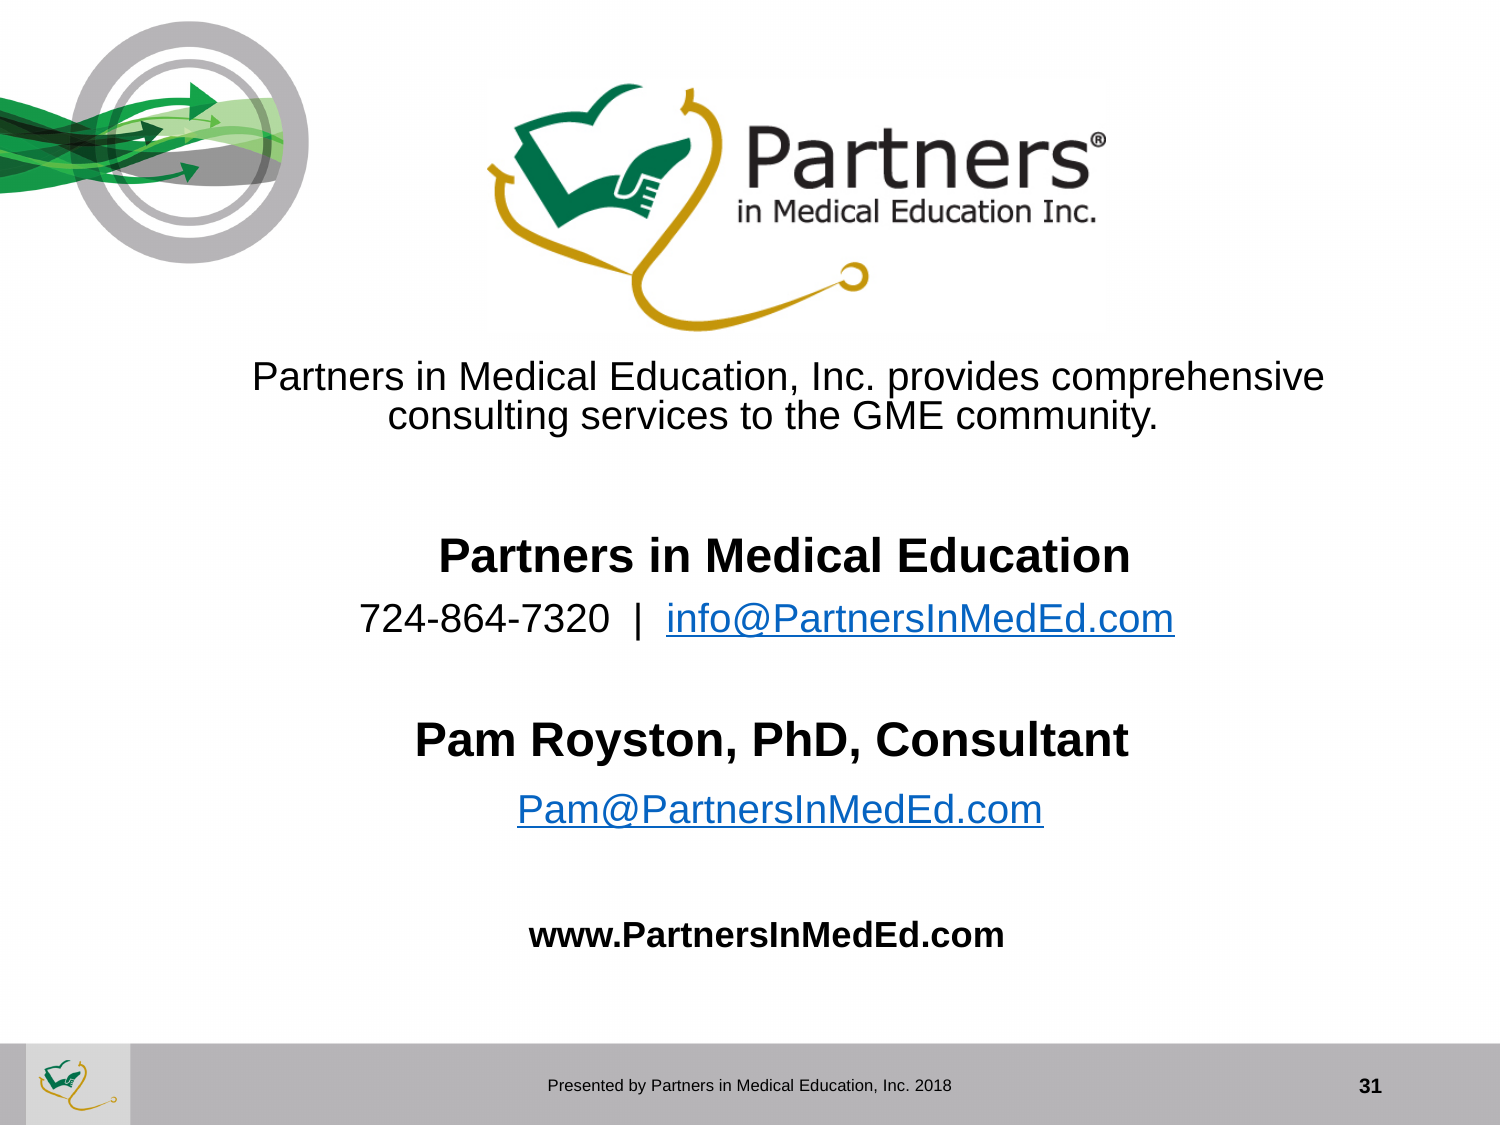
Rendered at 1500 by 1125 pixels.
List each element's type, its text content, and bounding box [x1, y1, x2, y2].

picture [0, 0, 1500, 1125]
footer Presented by Partners in Medical Education, Inc. 2018 [496, 1055, 1004, 1116]
slide_number 31 [1059, 1055, 1397, 1116]
list Partners in Medical Education, Inc. provides comprehensive consulting services to the GME community. Partners in Medical Education 724-864-7320 | info@PartnersInMedEd.com Pam Royston, PhD, Consultant Pam@PartnersInMedEd.com www.PartnersInMedEd.com [137, 352, 1397, 967]
